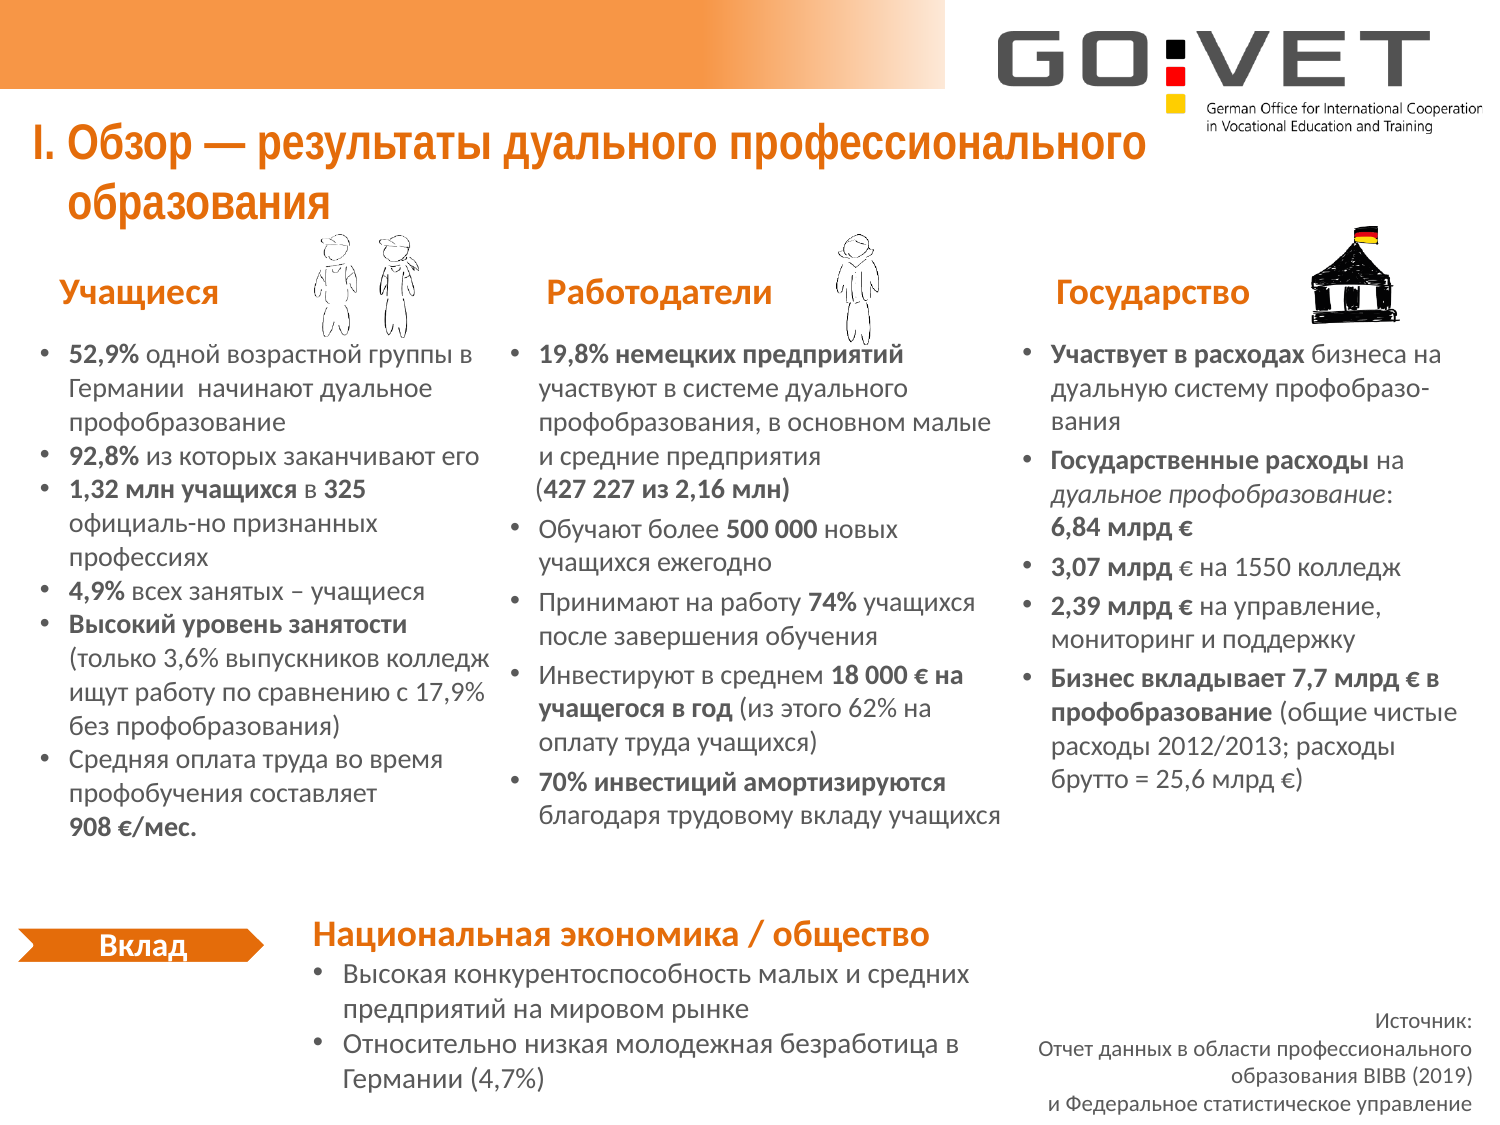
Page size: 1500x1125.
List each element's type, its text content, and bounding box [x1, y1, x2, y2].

text_box 19,8% немецких предприятий участвуют в системе дуального профобразования, в основном малые и средние предприятия (427 227 из 2,16 млн) Обучают более 500 000 новых учащихся ежегодно Принимают на работу 74% учащихся после завершения обучения Инвестируют в среднем 18 000 € на учащегося в год (из этого 62% на оплату труда учащихся) 70% инвестиций амортизируются благодаря трудовому вкладу учащихся [495, 328, 1023, 901]
picture [836, 234, 880, 346]
text_box Участвует в расходах бизнеса на дуальную систему профобразо-вания Государственные расходы на дуальное профобразование: 6,84 млрд € 3,07 млрд € на 1550 колледж 2,39 млрд € на управление, мониторинг и поддержку Бизнес вкладывает 7,7 млрд € в профобразование (общие чистые расходы 2012/2013; расходы брутто = 25,6 млрд €) [1007, 327, 1475, 893]
picture [1311, 225, 1400, 324]
picture [379, 235, 420, 339]
title I. Обзор — результаты дуального профессионального образования [17, 101, 1199, 237]
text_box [12, 926, 268, 965]
picture [998, 31, 1483, 134]
text_box Национальная экономика / общество Высокая конкурентоспособность малых и средних предприятий на мировом рынке Относительно низкая молодежная безработица в Германии (4,7%) [298, 901, 1081, 1102]
text_box Источник: Отчет данных в области профессионального образования BIBB (2019) и Федеральное статистическое управление [1022, 970, 1488, 1125]
text_box 52,9% одной возрастной группы в Германии начинают дуальное профобразование 92,8% из которых заканчивают его 1,32 млн учащихся в 325 официаль-но признанных профессиях 4,9% всех занятых – учащиеся Высокий уровень занятости (только 3,6% выпускников колледж ищут работу по сравнению с 17,9% без профобразования) Средняя оплата труда во время профобучения составляет 908 €/мес. [25, 328, 510, 850]
text_box Работодатели [531, 259, 801, 319]
picture [314, 234, 357, 337]
text_box Государство [1041, 259, 1266, 319]
text_box Учащиеся [44, 259, 235, 319]
